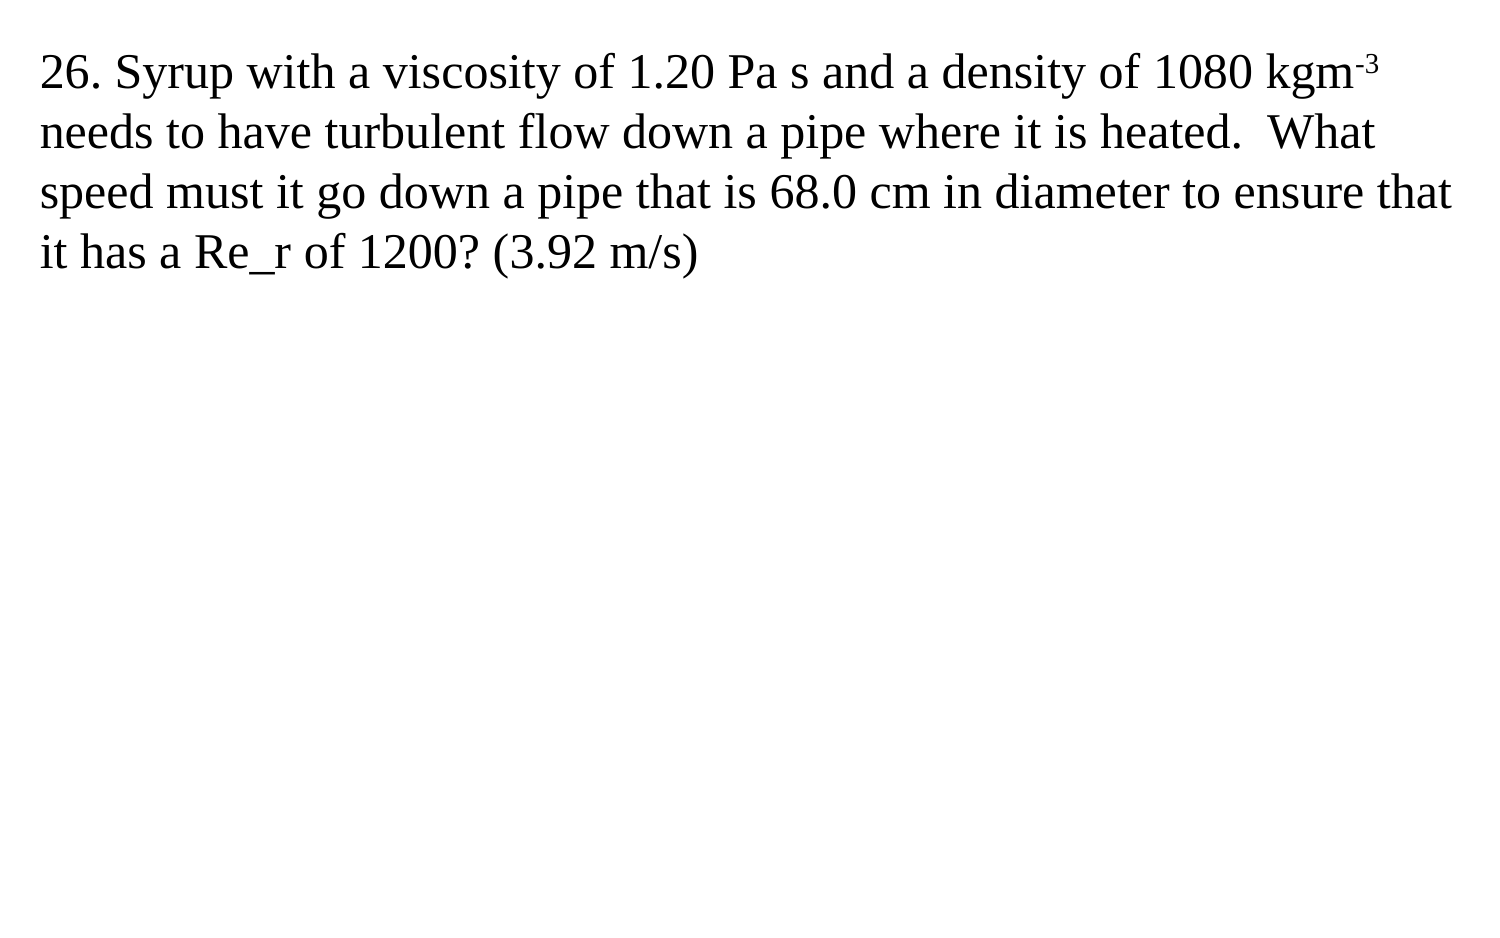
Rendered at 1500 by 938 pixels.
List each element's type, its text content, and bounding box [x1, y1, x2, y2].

text_box 26. Syrup with a viscosity of 1.20 Pa s and a density of 1080 kgm-3 needs to have turbulent flow down a pipe where it is heated. What speed must it go down a pipe that is 68.0 cm in diameter to ensure that it has a Re_r of 1200? (3.92 m/s) [24, 31, 1475, 286]
